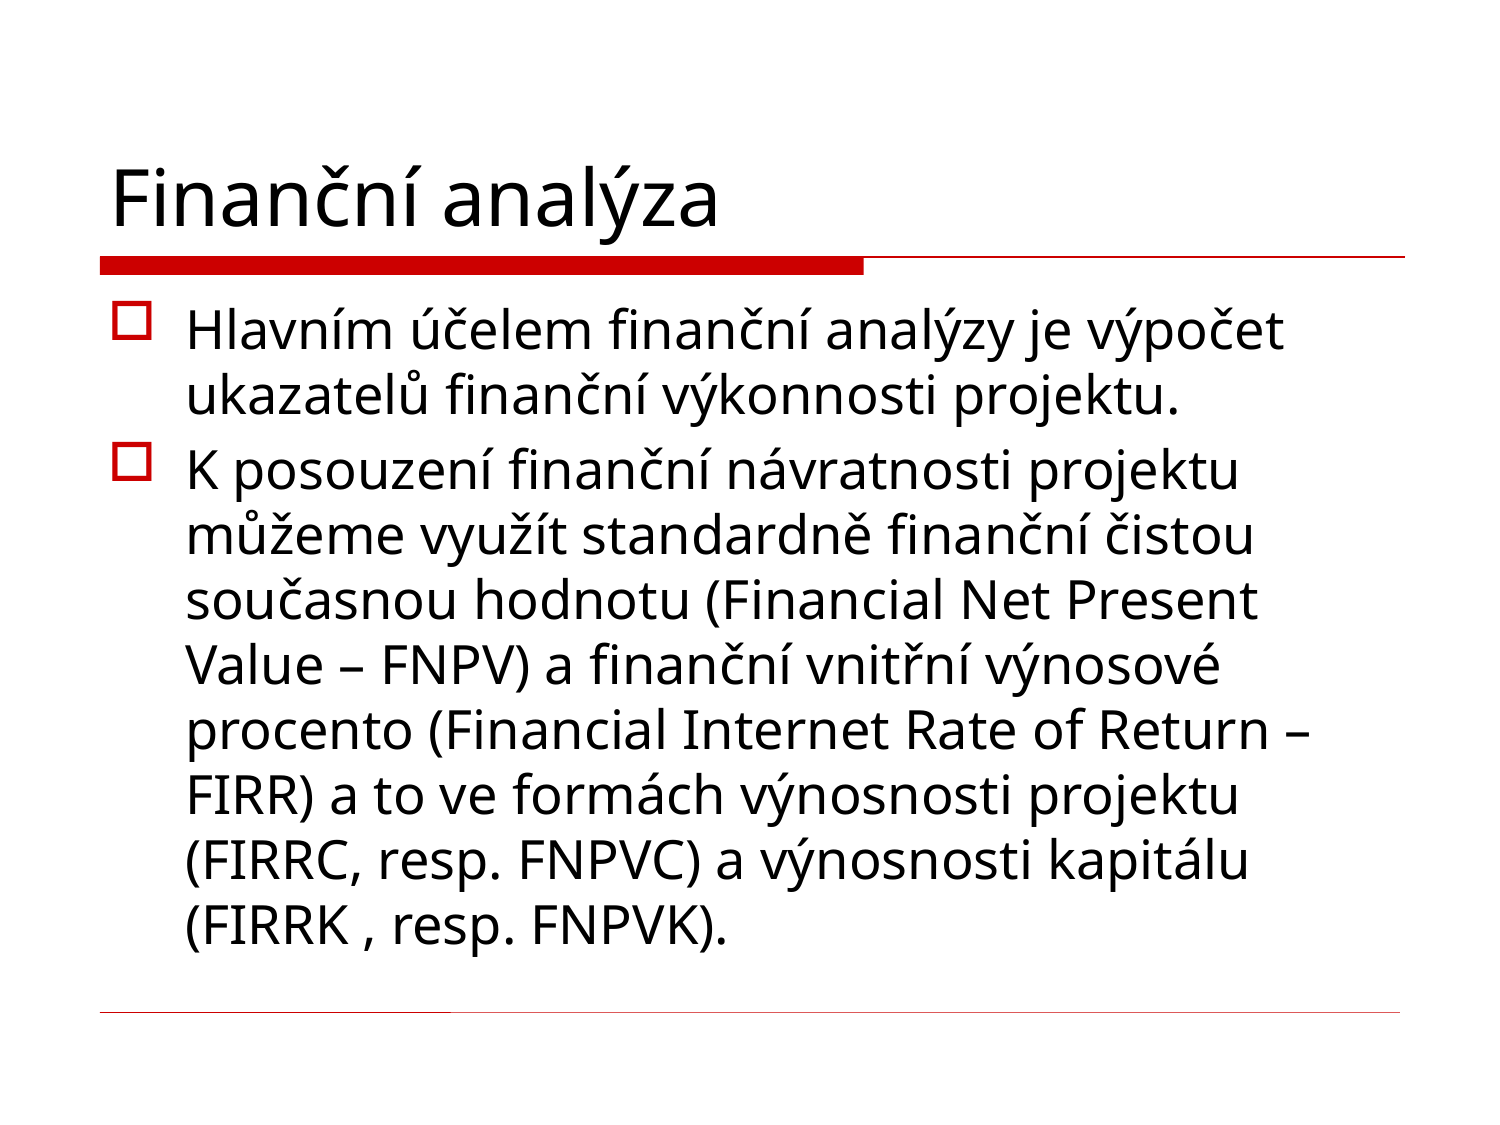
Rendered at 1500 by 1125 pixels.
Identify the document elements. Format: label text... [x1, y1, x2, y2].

title Finanční analýza [94, 50, 1407, 250]
list Hlavním účelem finanční analýzy je výpočet ukazatelů finanční výkonnosti projektu. K posouzení finanční návratnosti projektu můžeme využít standardně finanční čistou současnou hodnotu (Financial Net Present Value – FNPV) a finanční vnitřní výnosové procento (Financial Internet Rate of Return – FIRR) a to ve formách výnosnosti projektu (FIRRC, resp. FNPVC) a výnosnosti kapitálu (FIRRK , resp. FNPVK). [92, 287, 1406, 988]
